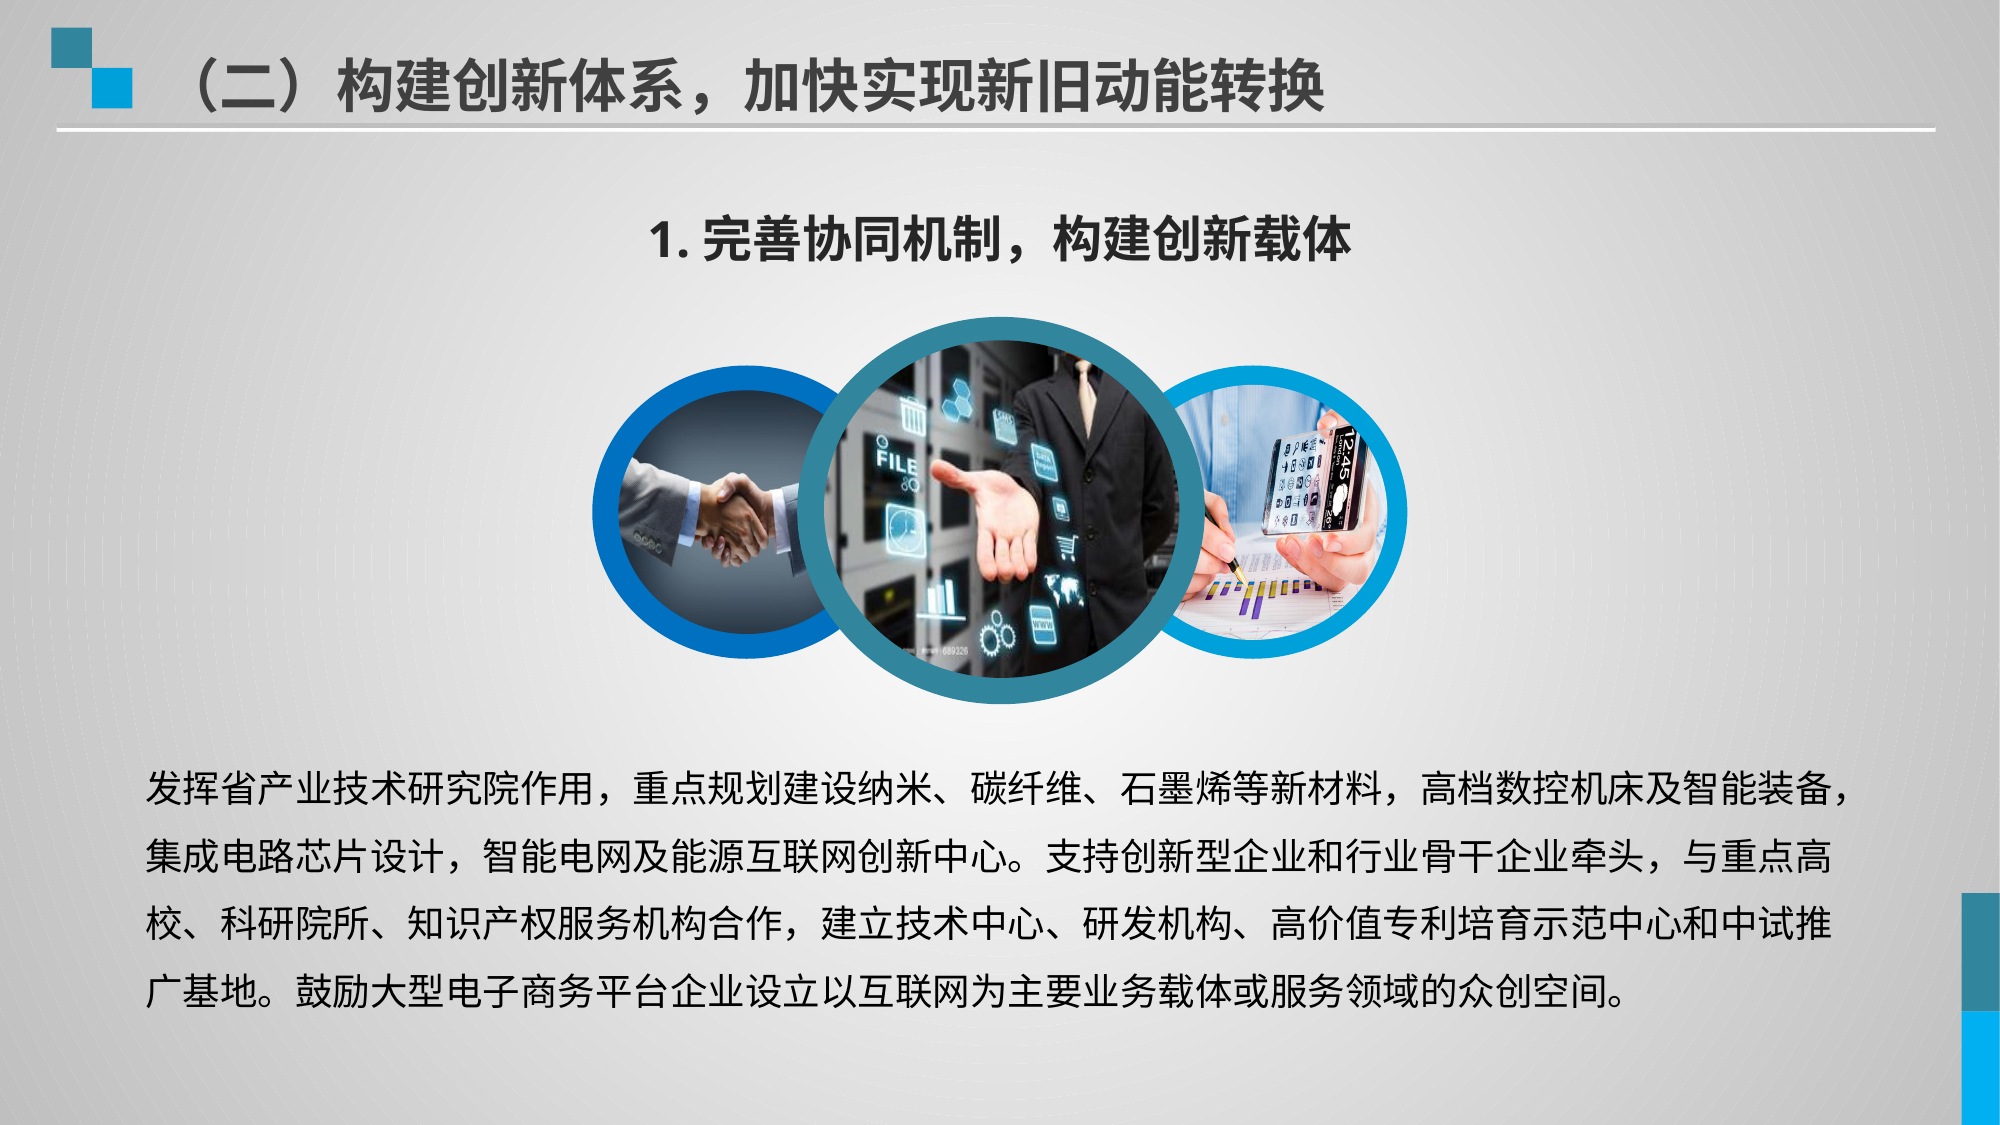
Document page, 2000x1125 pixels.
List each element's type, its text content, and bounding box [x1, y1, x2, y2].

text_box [591, 316, 1408, 705]
text_box （二）构建创新体系，加快实现新旧动能转换 [137, 27, 1350, 127]
text_box 1.完善协同机制，构建创新载体 [632, 200, 1367, 276]
text_box 发挥省产业技术研究院作用，重点规划建设纳米、碳纤维、石墨烯等新材料，高档数控机床及智能装备，集成电路芯片设计，智能电网及能源互联网创新中心。支持创新型企业和行业骨干企业牵头，与重点高校、科研院所、知识产权服务机构合作，建立技术中心、研发机构、高价值专利培育示范中心和中试推广基地。鼓励大型电子商务平台企业设立以互联网为主要业务载体或服务领域的众创空间。 [130, 735, 1870, 1021]
